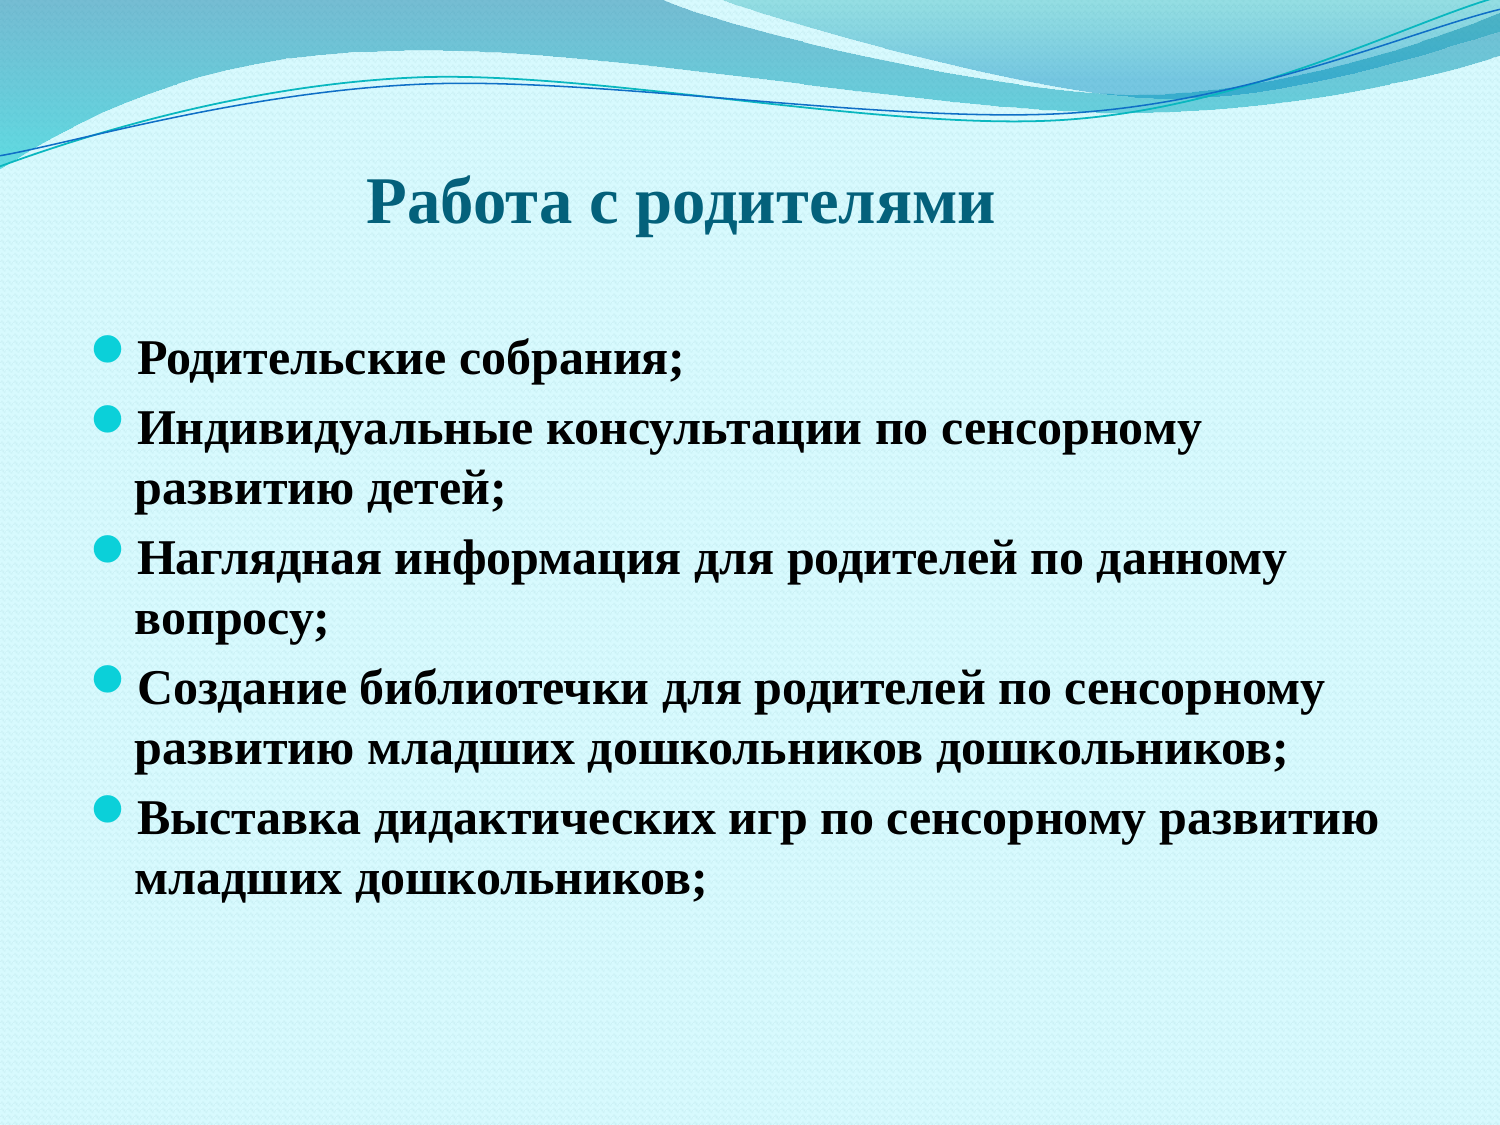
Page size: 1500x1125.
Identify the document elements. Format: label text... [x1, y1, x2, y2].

list Родительские собрания; Индивидуальные консультации по сенсорному развитию детей; Наглядная информация для родителей по данному вопросу; Создание библиотечки для родителей по сенсорному развитию младших дошкольников дошкольников; Выставка дидактических игр по сенсорному развитию младших дошкольников; [75, 317, 1425, 1038]
title Работа с родителями [41, 31, 1356, 237]
